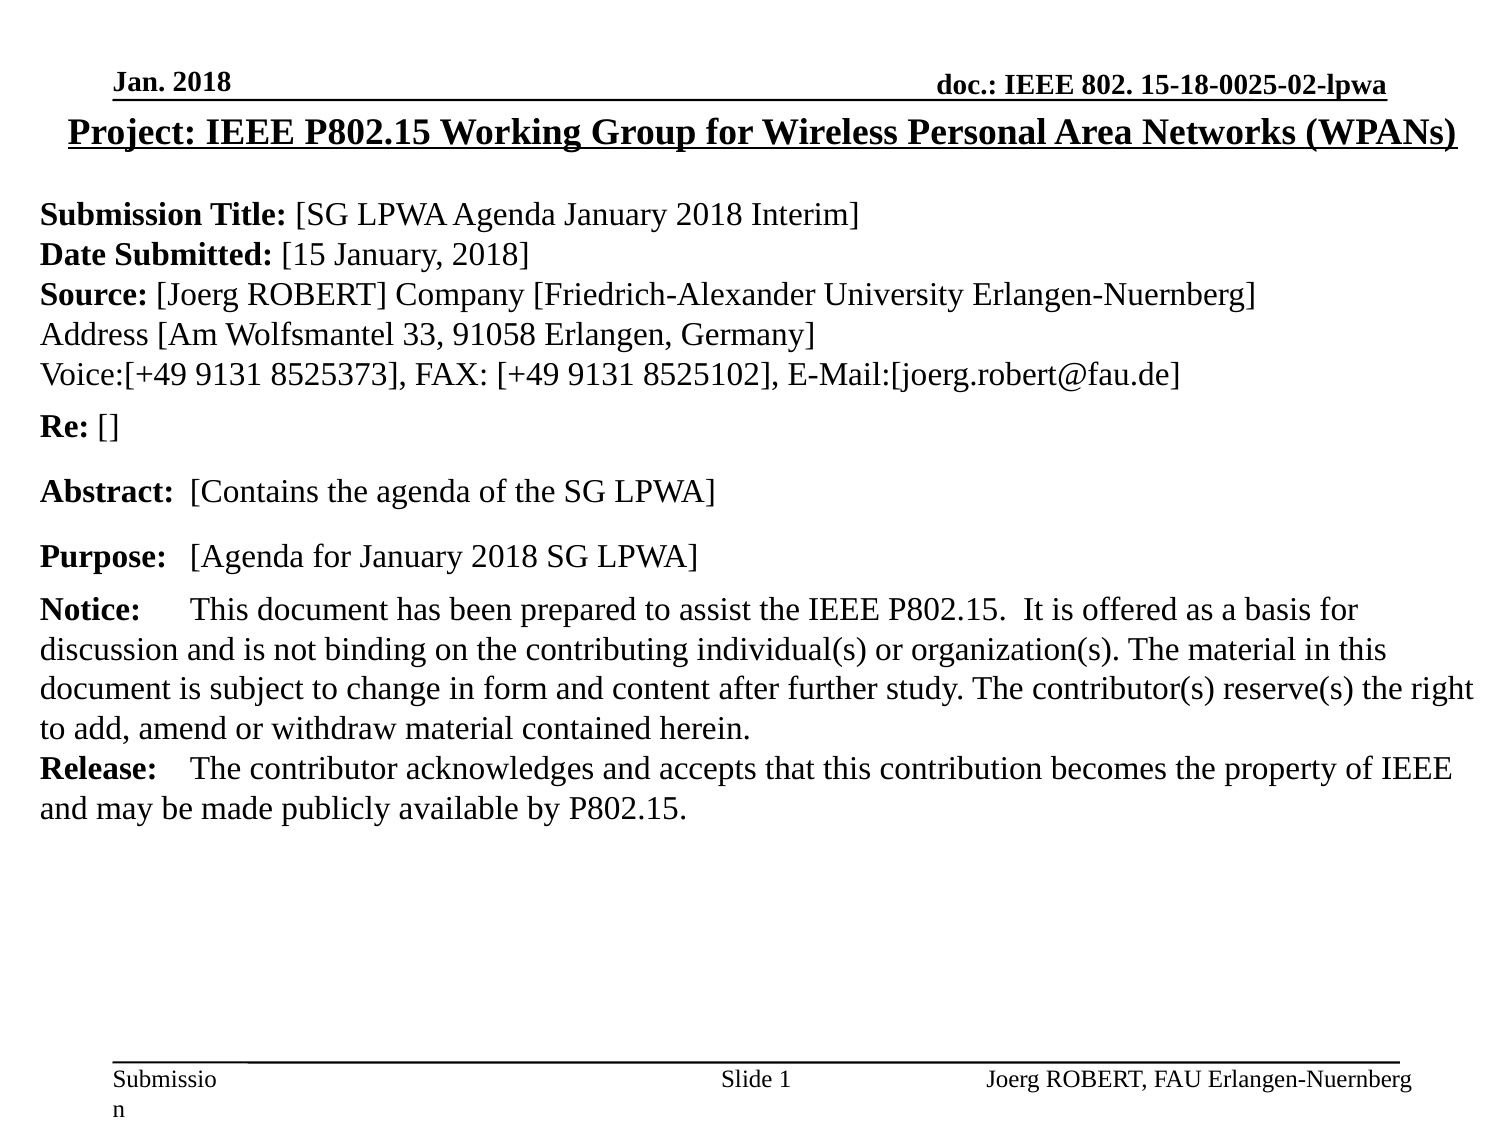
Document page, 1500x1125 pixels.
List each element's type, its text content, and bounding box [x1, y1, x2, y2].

footer Joerg ROBERT, FAU Erlangen-Nuernberg [900, 1062, 1413, 1093]
text_box Project: IEEE P802.15 Working Group for Wireless Personal Area Networks (WPANs) Submission Title: [SG LPWA Agenda January 2018 Interim] Date Submitted: [15 January, 2018] Source: [Joerg ROBERT] Company [Friedrich-Alexander University Erlangen-Nuernberg] Address [Am Wolfsmantel 33, 91058 Erlangen, Germany] Voice:[+49 9131 8525373], FAX: [+49 9131 8525102], E-Mail:[joerg.robert@fau.de] Re: [] Abstract: [Contains the agenda of the SG LPWA] Purpose: [Agenda for January 2018 SG LPWA] Notice: This document has been prepared to assist the IEEE P802.15. It is offered as a basis for discussion and is not binding on the contributing individual(s) or organization(s). The material in this document is subject to change in form and content after further study. The contributor(s) reserve(s) the right to add, amend or withdraw material contained herein. Release: The contributor acknowledges and accepts that this contribution becomes the property of IEEE and may be made publicly available by P802.15. [24, 99, 1500, 834]
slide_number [112, 62, 375, 98]
slide_number Slide 1 [712, 1062, 800, 1093]
